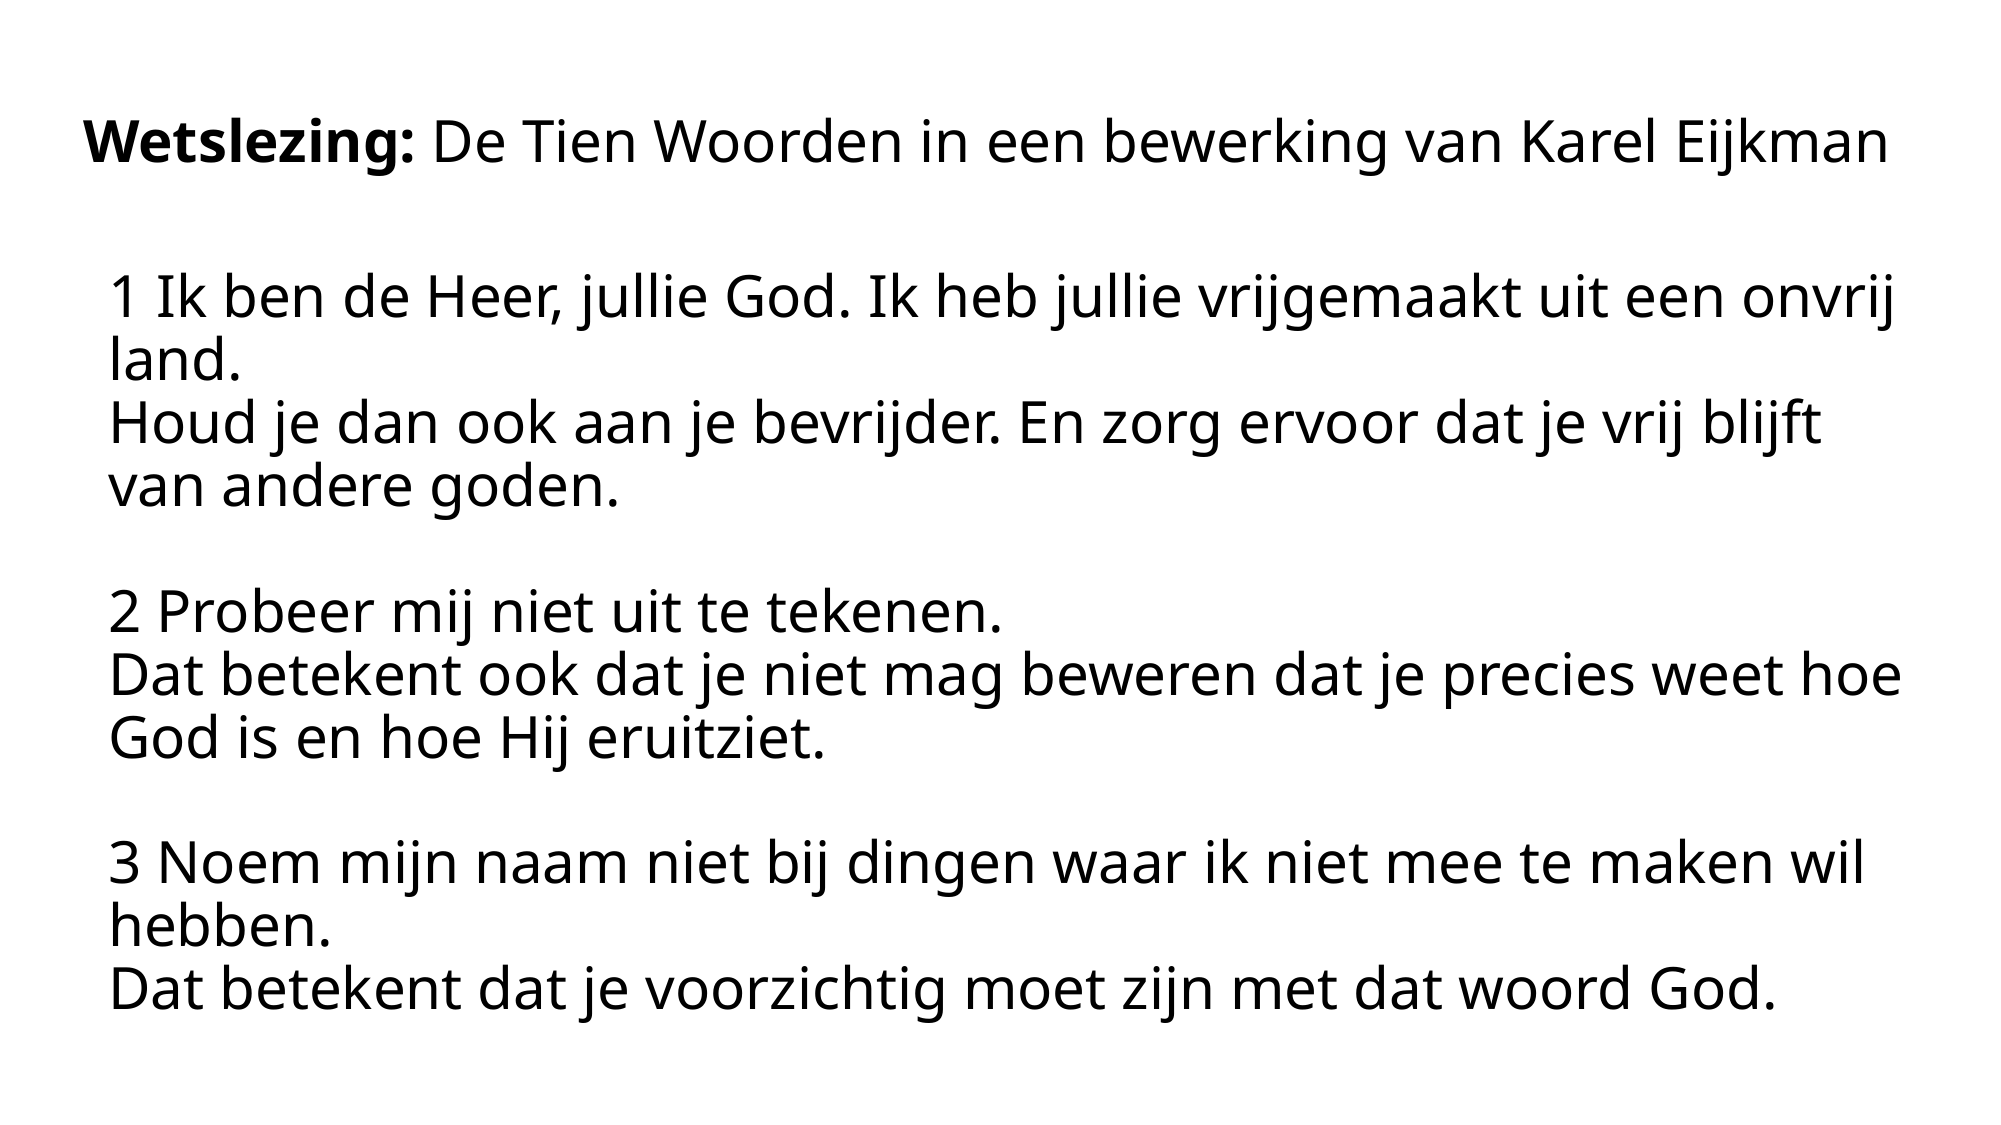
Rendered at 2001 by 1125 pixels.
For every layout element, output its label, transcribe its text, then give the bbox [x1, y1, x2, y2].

title Wetslezing: De Tien Woorden in een bewerking van Karel Eijkman [68, 97, 1932, 223]
list 1 Ik ben de Heer, jullie God. Ik heb jullie vrijgemaakt uit een onvrij land. Houd je dan ook aan je bevrijder. En zorg ervoor dat je vrij blijft van andere goden. 2 Probeer mij niet uit te tekenen. Dat betekent ook dat je niet mag beweren dat je precies weet hoe God is en hoe Hij eruitziet. 3 Noem mijn naam niet bij dingen waar ik niet mee te maken wil hebben. Dat betekent dat je voorzichtig moet zijn met dat woord God. [68, 252, 1932, 1000]
